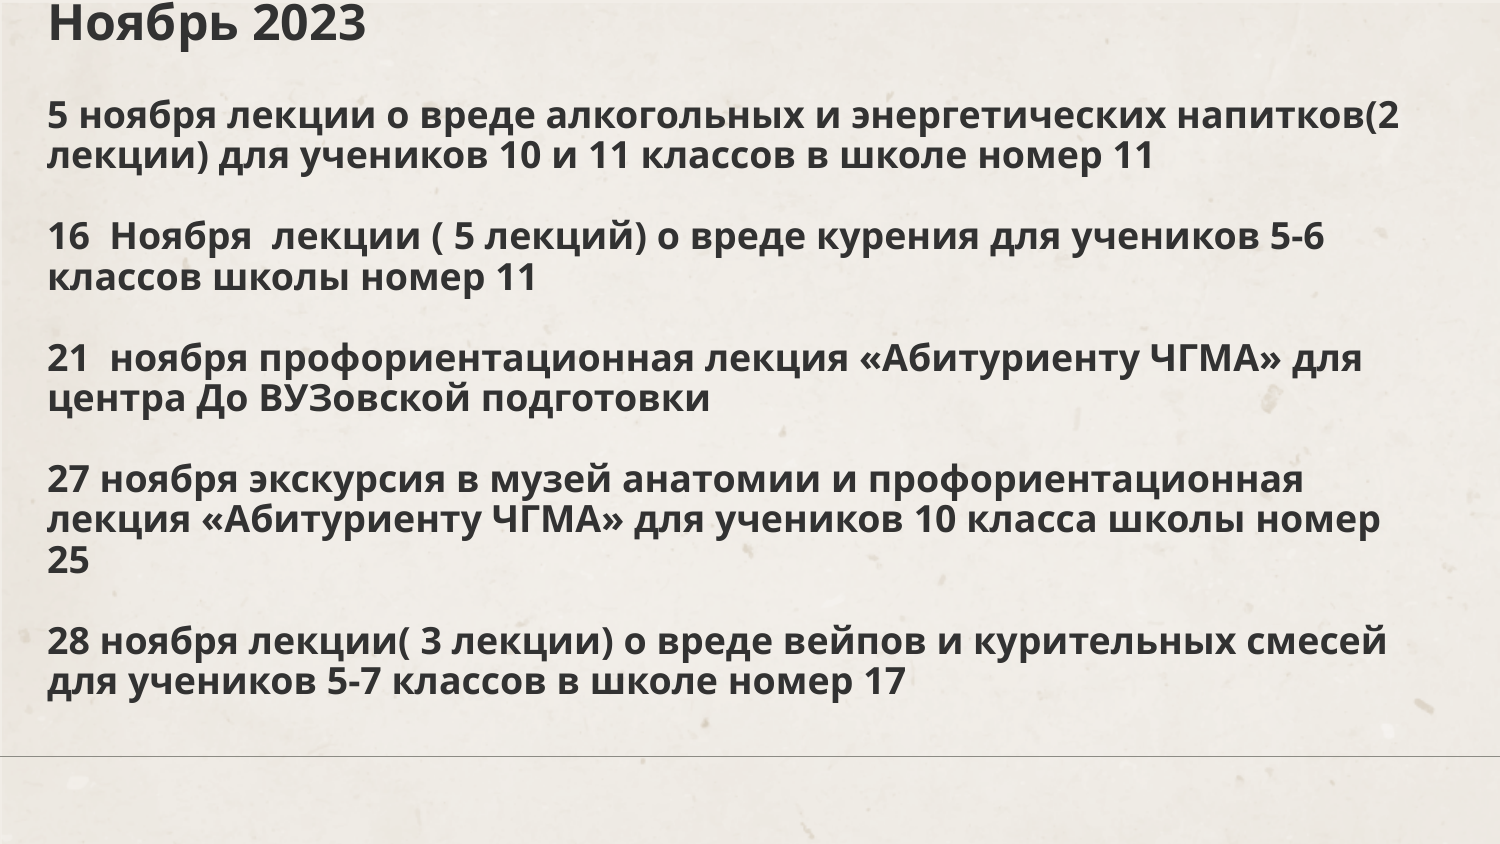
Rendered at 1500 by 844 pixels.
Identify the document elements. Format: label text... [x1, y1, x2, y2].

title Ноябрь 2023 5 ноября лекции о вреде алкогольных и энергетических напитков(2 лекции) для учеников 10 и 11 классов в школе номер 11 16 Ноября лекции ( 5 лекций) о вреде курения для учеников 5-6 классов школы номер 11 21 ноября профориентационная лекция «Абитуриенту ЧГМА» для центра До ВУЗовской подготовки 27 ноября экскурсия в музей анатомии и профориентационная лекция «Абитуриенту ЧГМА» для учеников 10 класса школы номер 25 28 ноября лекции( 3 лекции) о вреде вейпов и курительных смесей для учеников 5-7 классов в школе номер 17 [32, 749, 1445, 844]
